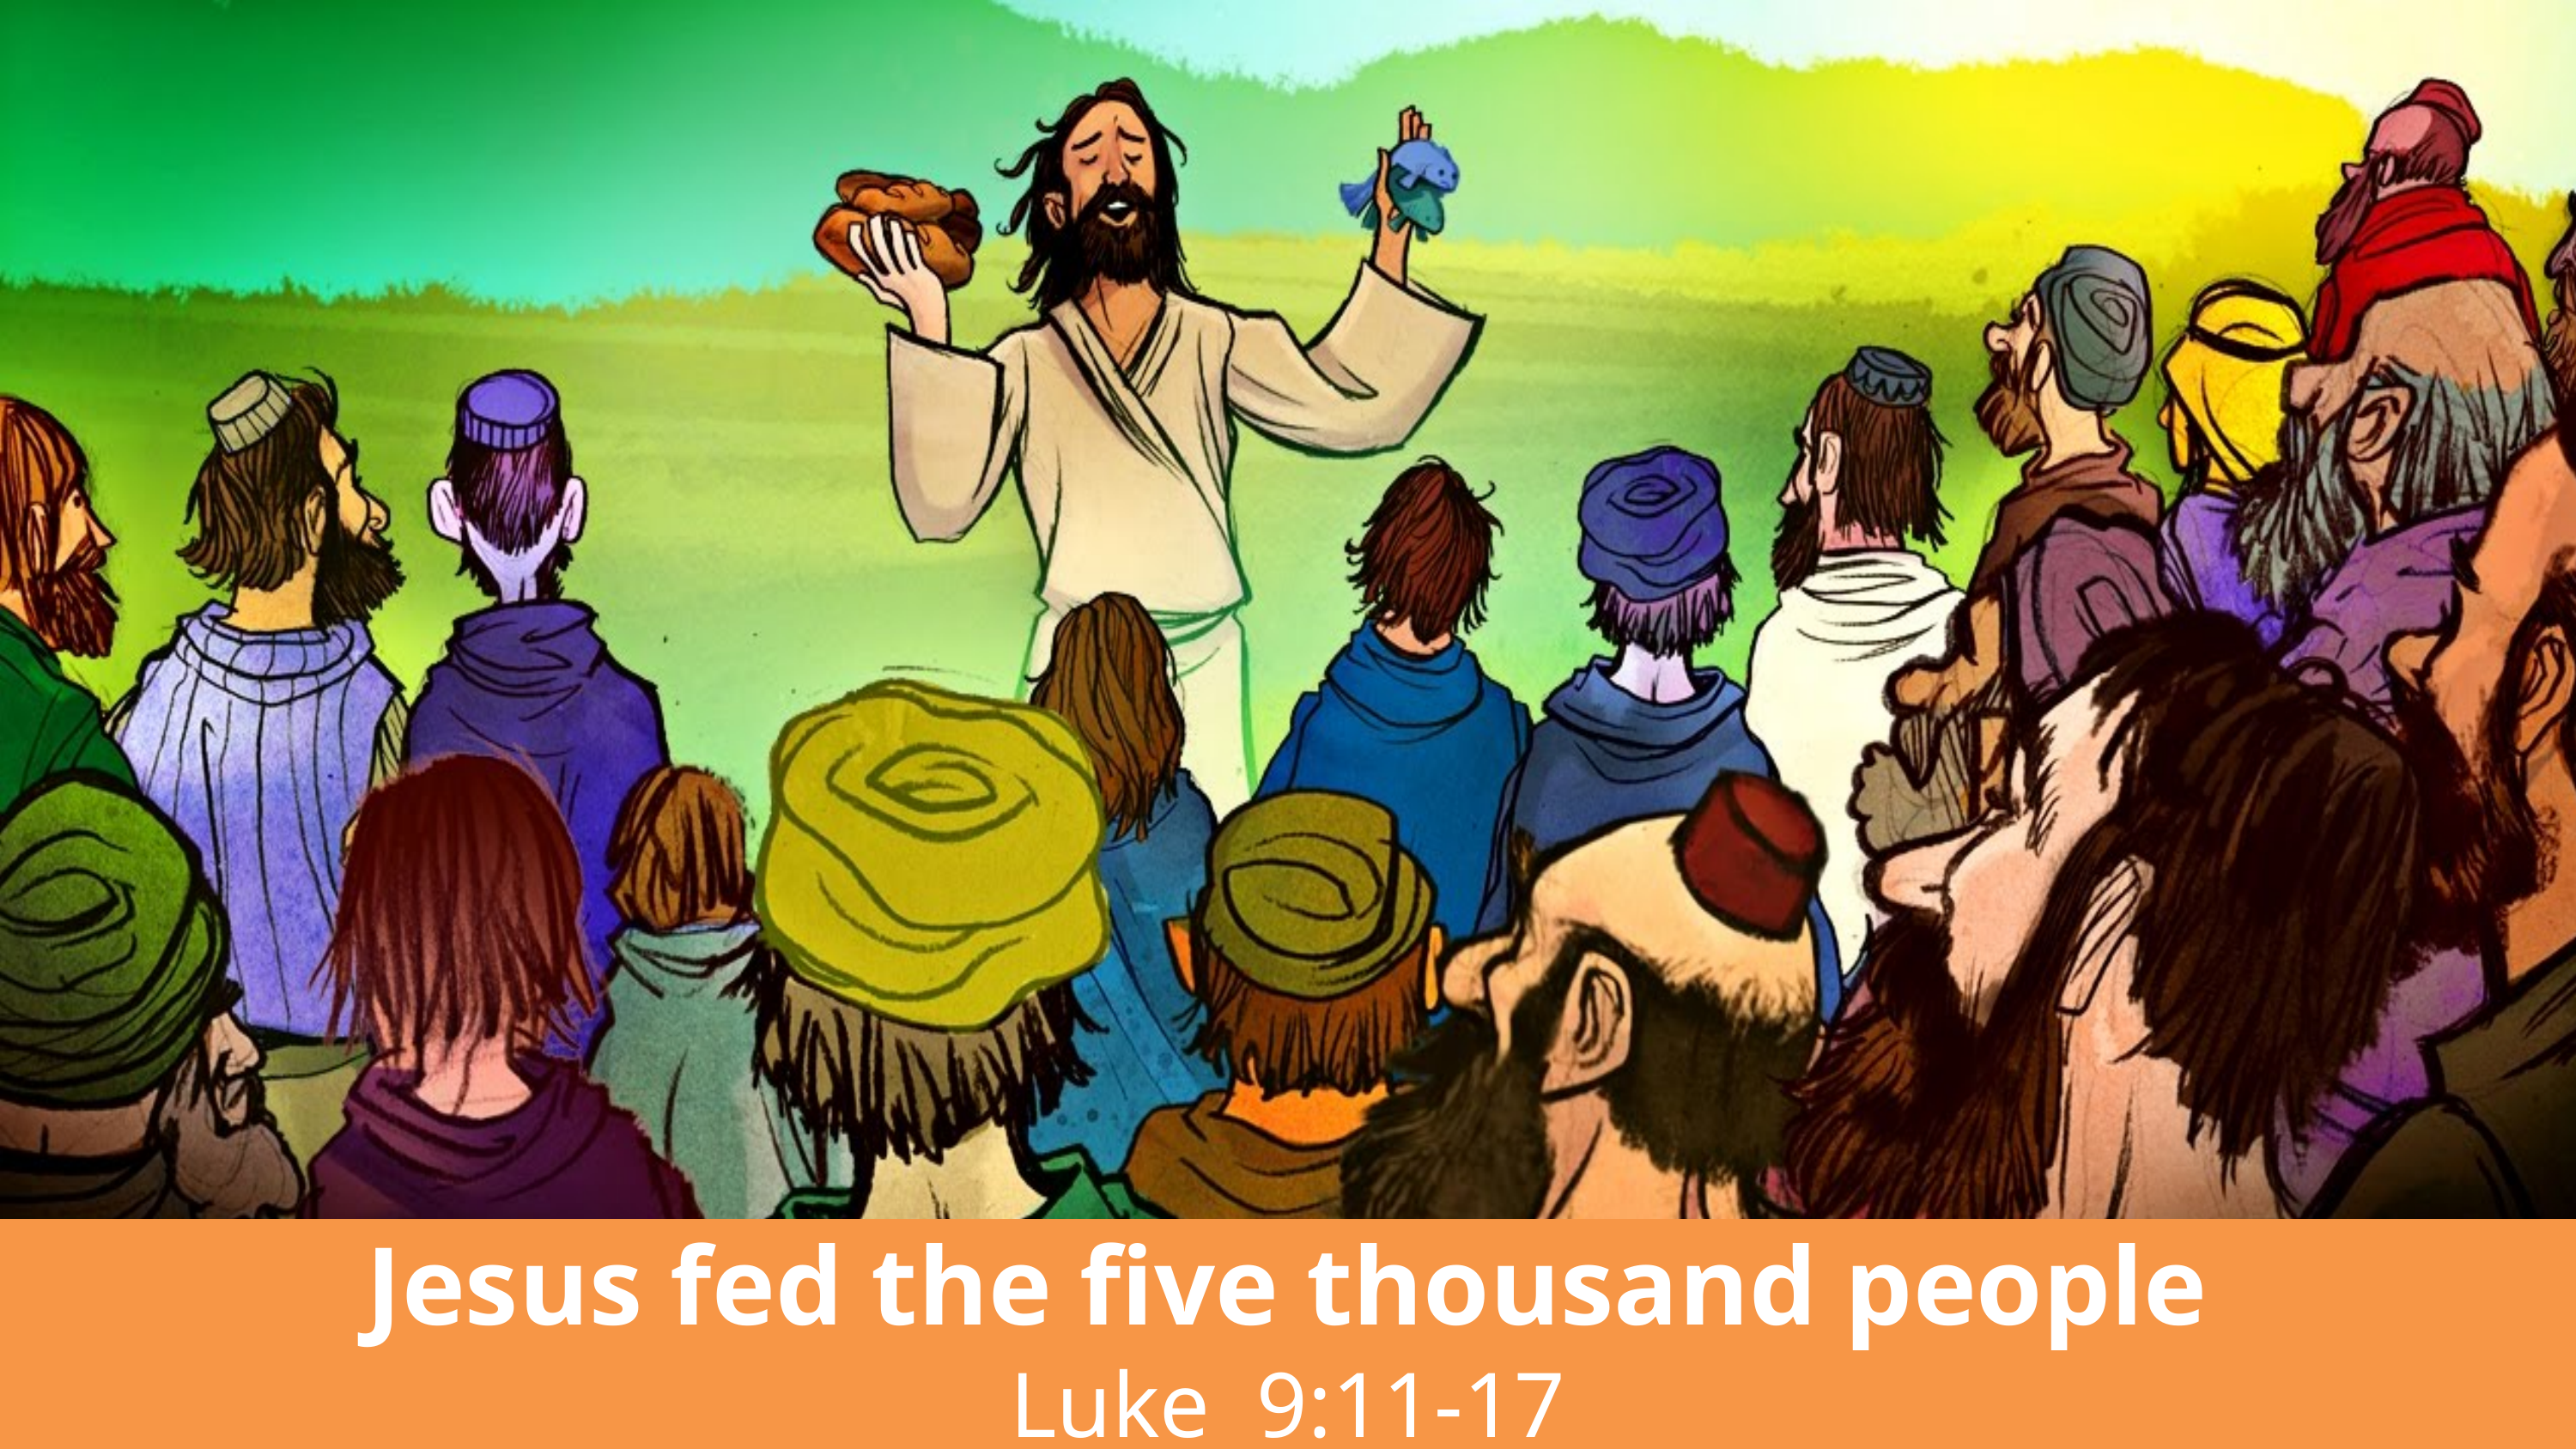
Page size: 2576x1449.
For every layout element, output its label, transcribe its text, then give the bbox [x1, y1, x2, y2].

picture [0, 0, 2576, 1220]
text_box Jesus fed the five thousand people [0, 1228, 2576, 1348]
text_box Luke 9:11-17 [0, 1348, 2576, 1449]
